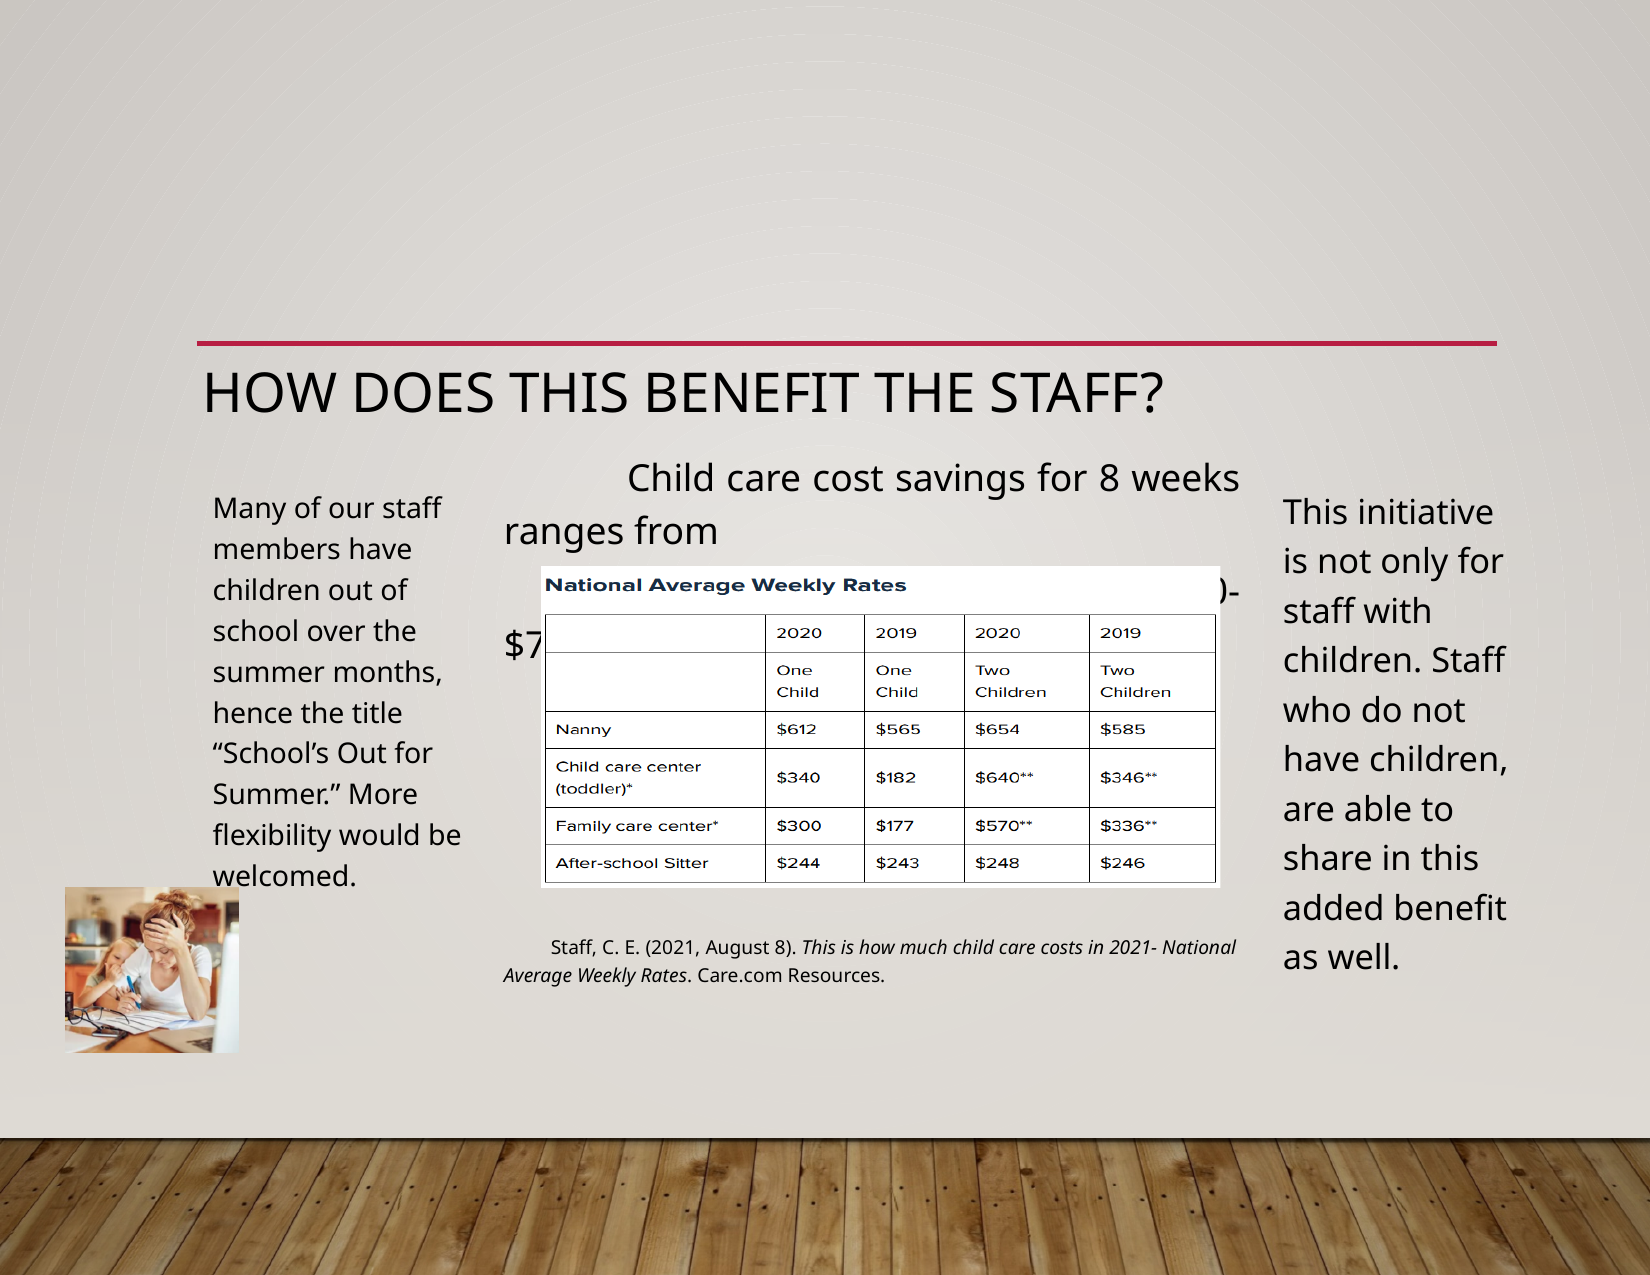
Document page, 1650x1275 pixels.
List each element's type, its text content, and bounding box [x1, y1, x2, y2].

list Child care cost savings for 8 weeks ranges from $1,600 to $5,600 at a rate of $200-$700 a week. Staff, C. E. (2021, August 8). This is how much child care costs in 2021- National Average Weekly Rates. Care.com Resources. [488, 438, 1257, 994]
picture [0, 1138, 1650, 1275]
text_box This initiative is not only for staff with children. Staff who do not have children, are able to share in this added benefit as well. [1270, 475, 1536, 979]
title How does this benefit the Staff? [187, 357, 1488, 438]
picture [65, 887, 239, 1053]
picture [540, 566, 1221, 889]
list Many of our staff members have children out of school over the summer months, hence the title “School’s Out for Summer.” More flexibility would be welcomed. [197, 475, 488, 903]
